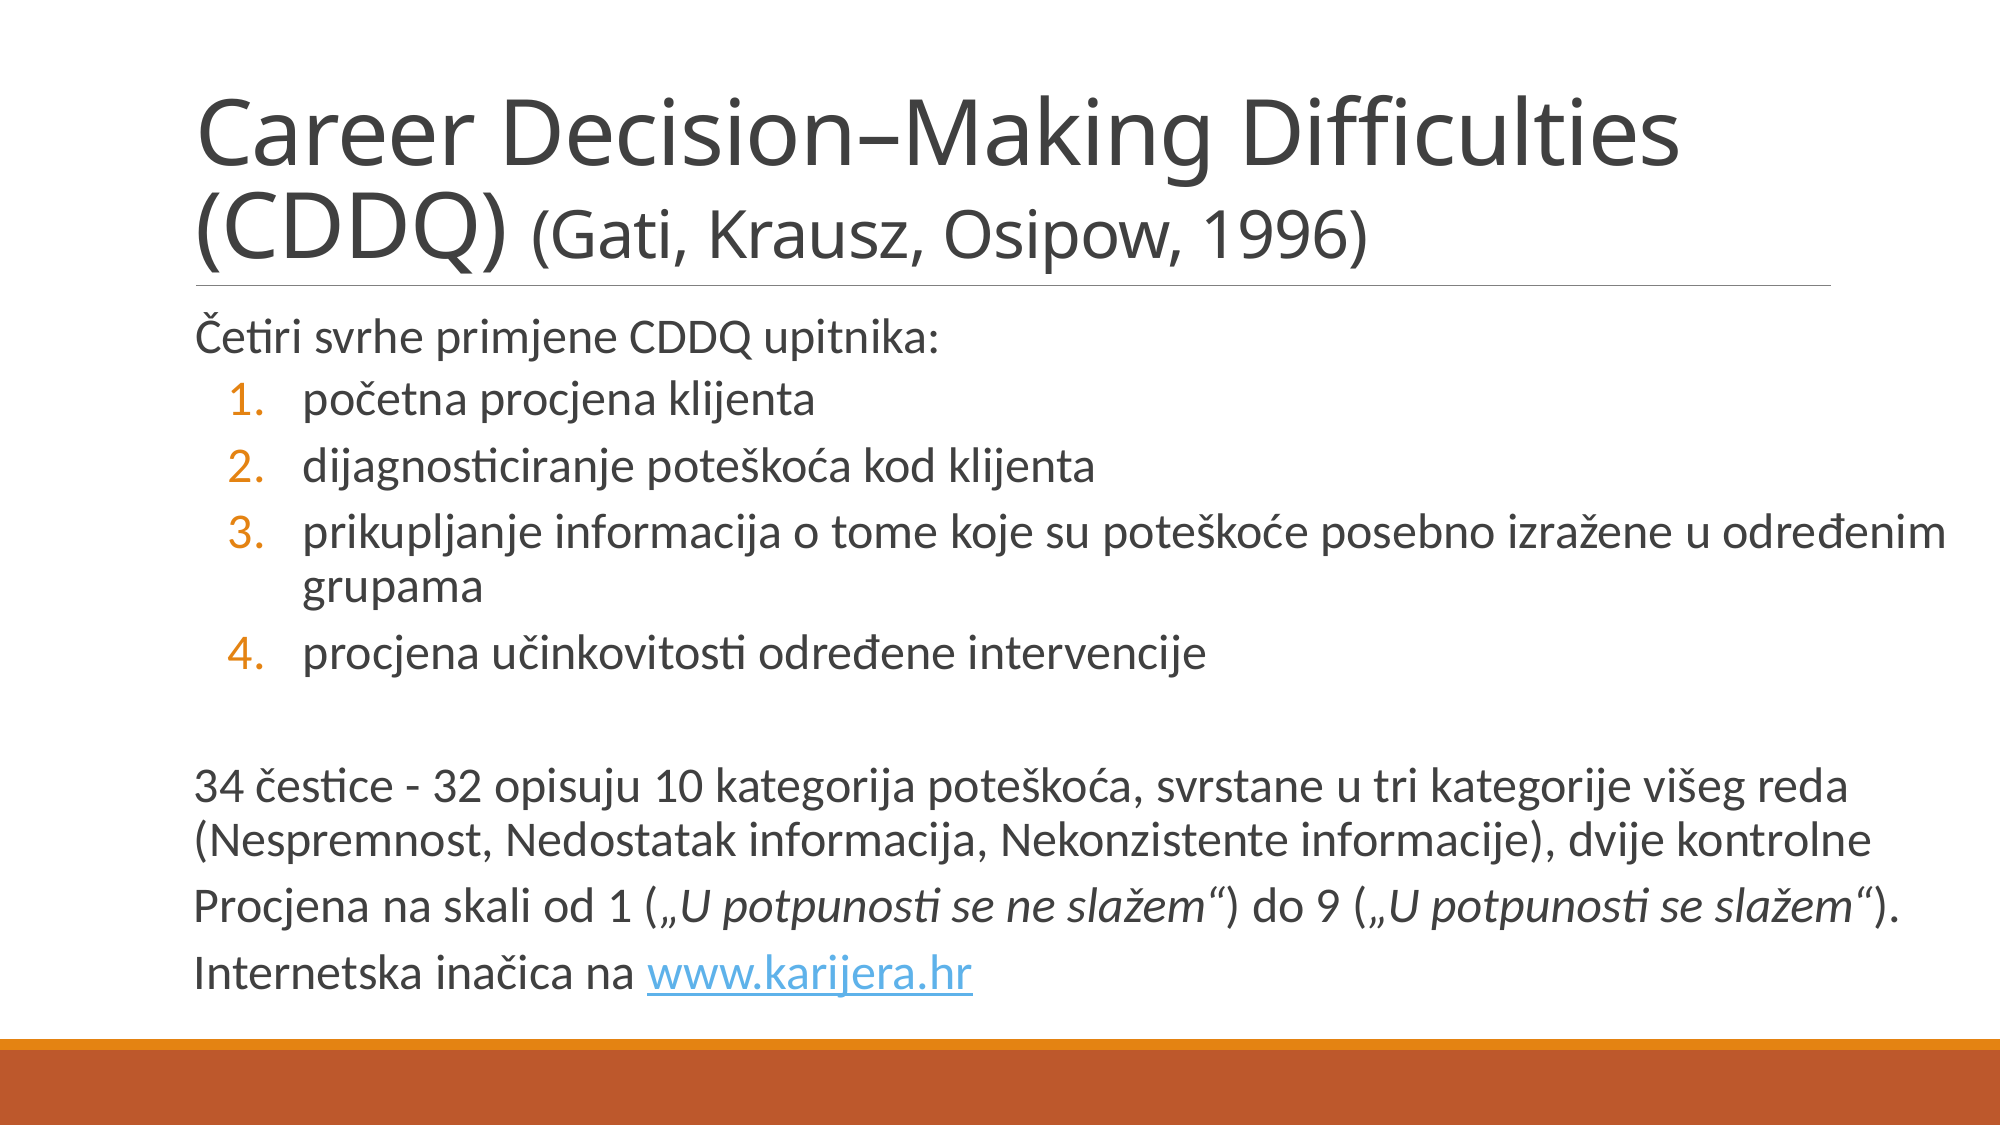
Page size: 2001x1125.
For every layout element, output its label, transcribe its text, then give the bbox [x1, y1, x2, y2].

list Četiri svrhe primjene CDDQ upitnika: početna procjena klijenta dijagnosticiranje poteškoća kod klijenta prikupljanje informacija o tome koje su poteškoće posebno izražene u određenim grupama procjena učinkovitosti određene intervencije 34 čestice - 32 opisuju 10 kategorija poteškoća, svrstane u tri kategorije višeg reda (Nespremnost, Nedostatak informacija, Nekonzistente informacije), dvije kontrolne Procjena na skali od 1 („U potpunosti se ne slažem“) do 9 („U potpunosti se slažem“). Internetska inačica na www.karijera.hr [180, 302, 1975, 1025]
title Career Decision–Making Difficulties (CDDQ) (Gati, Krausz, Osipow, 1996) [180, 47, 1830, 285]
